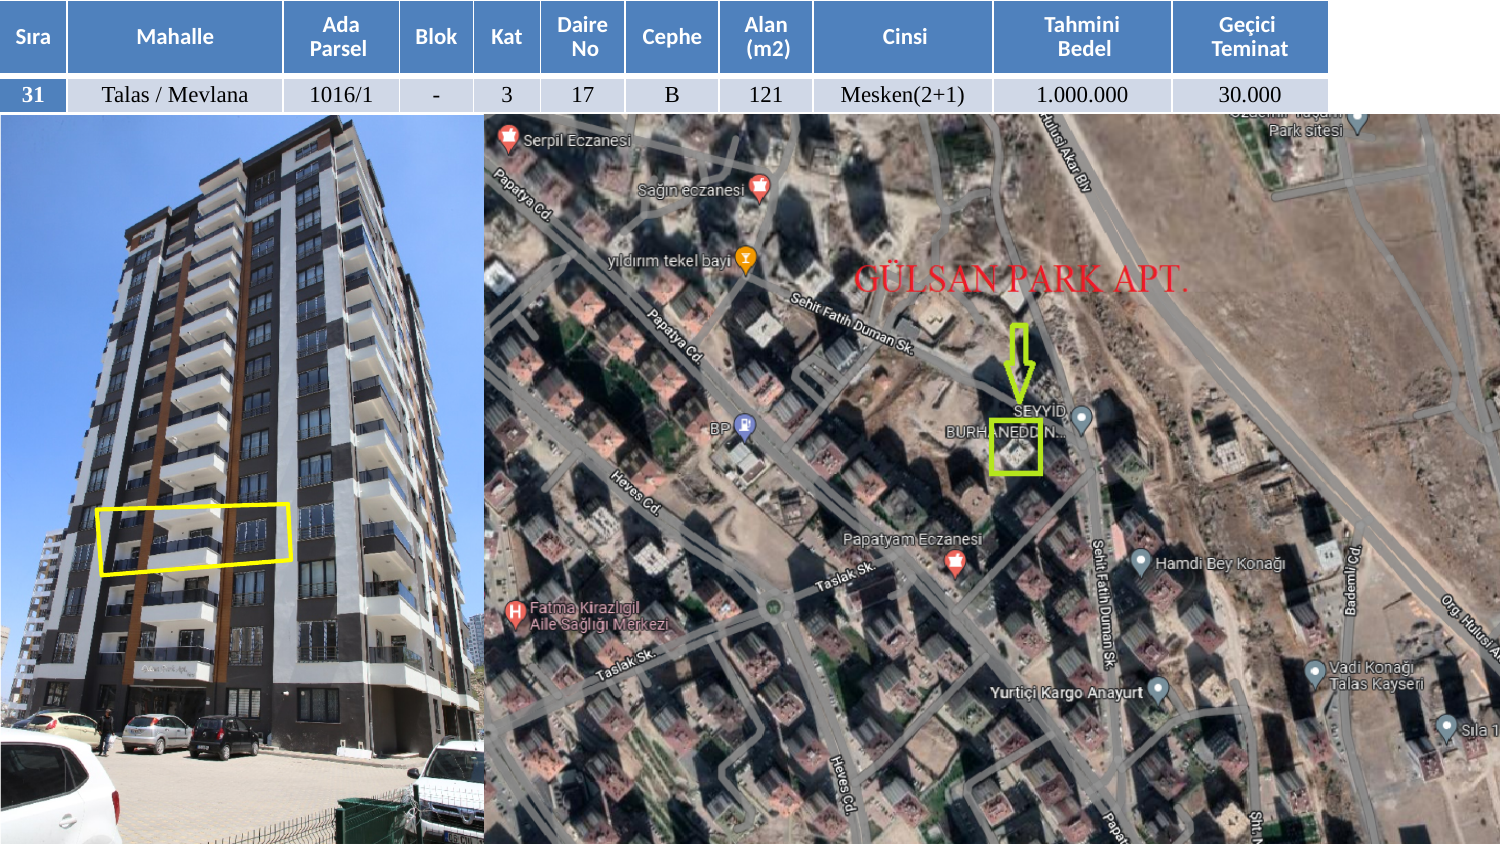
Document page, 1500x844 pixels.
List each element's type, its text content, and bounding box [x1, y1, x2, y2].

table_cell Talas / Mevlana [68, 79, 282, 112]
table_cell 30.000 [1173, 79, 1328, 112]
table_cell 1016/1 [284, 79, 399, 112]
table_cell 1.000.000 [994, 79, 1171, 112]
table_header Alan (m2) [720, 1, 812, 73]
table_header Ada Parsel [284, 1, 399, 73]
table_header Sıra [0, 1, 66, 73]
table_cell 121 [720, 79, 812, 112]
table_header Cinsi [814, 1, 992, 73]
table_header Daire No [541, 1, 624, 73]
table_cell 3 [474, 79, 540, 112]
table_cell 31 [0, 79, 66, 112]
table_header Blok [400, 1, 473, 73]
table_cell B [626, 79, 718, 112]
table_header Cephe [626, 1, 718, 73]
table_header Kat [474, 1, 540, 73]
table_header Geçici Teminat [1173, 1, 1328, 73]
table_cell 17 [541, 79, 624, 112]
table_header Mahalle [68, 1, 282, 73]
picture [0, 114, 1500, 844]
table_cell - [400, 79, 473, 112]
table_header Tahmini Bedel [994, 1, 1171, 73]
table_cell Mesken(2+1) [814, 79, 992, 112]
